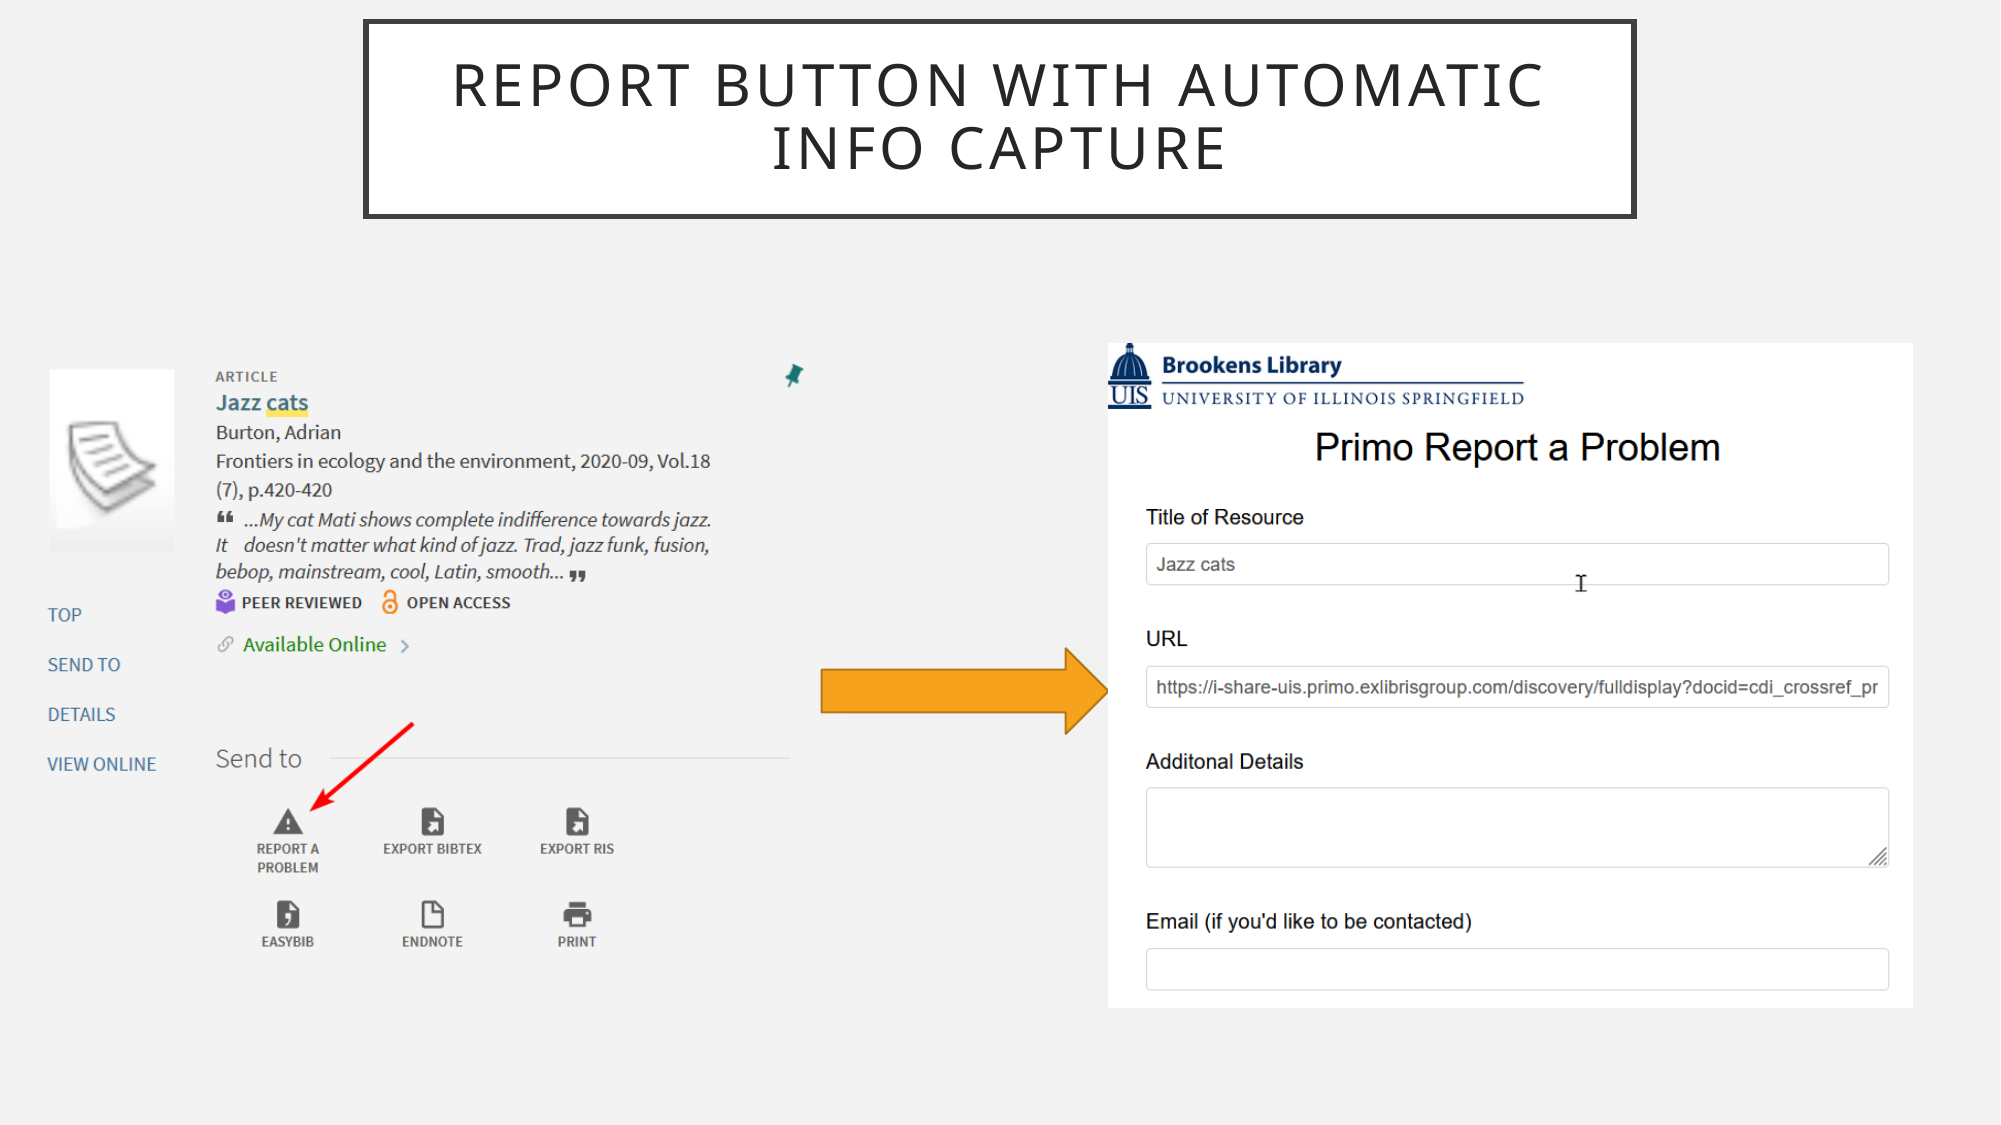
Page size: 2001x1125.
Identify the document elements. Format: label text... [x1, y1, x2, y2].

text_box [847, 647, 1108, 735]
title Report button with Automatic Info capture [363, 19, 1637, 219]
picture [1108, 343, 1914, 1008]
picture [0, 343, 847, 972]
